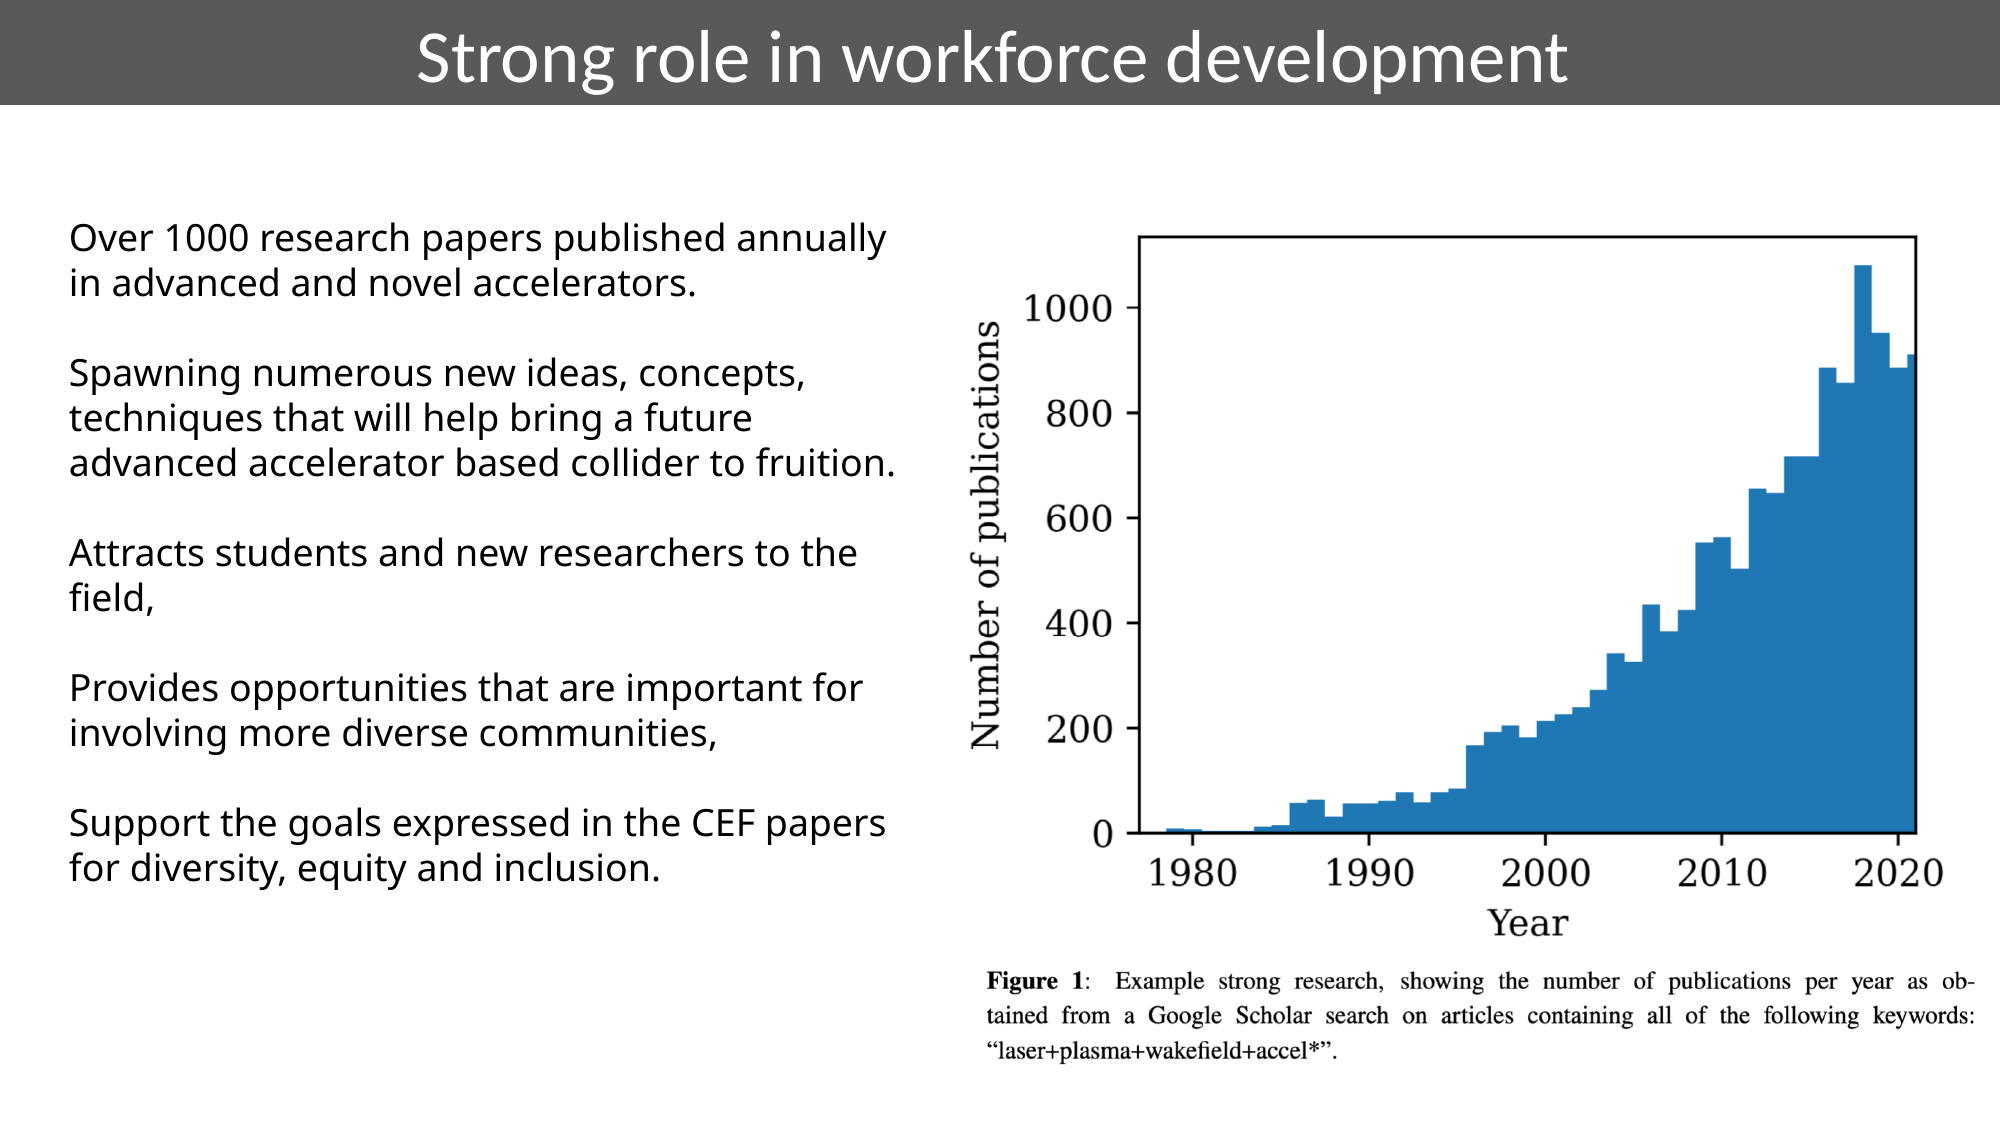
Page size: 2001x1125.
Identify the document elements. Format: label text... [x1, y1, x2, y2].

picture [973, 957, 1996, 1085]
text_box Strong role in workforce development [0, 0, 2000, 105]
picture [953, 214, 1976, 951]
text_box Over 1000 research papers published annually in advanced and novel accelerators. Spawning numerous new ideas, concepts, techniques that will help bring a future advanced accelerator based collider to fruition. Attracts students and new researchers to the field, Provides opportunities that are important for involving more diverse communities, Support the goals expressed in the CEF papers for diversity, equity and inclusion. [53, 198, 929, 904]
